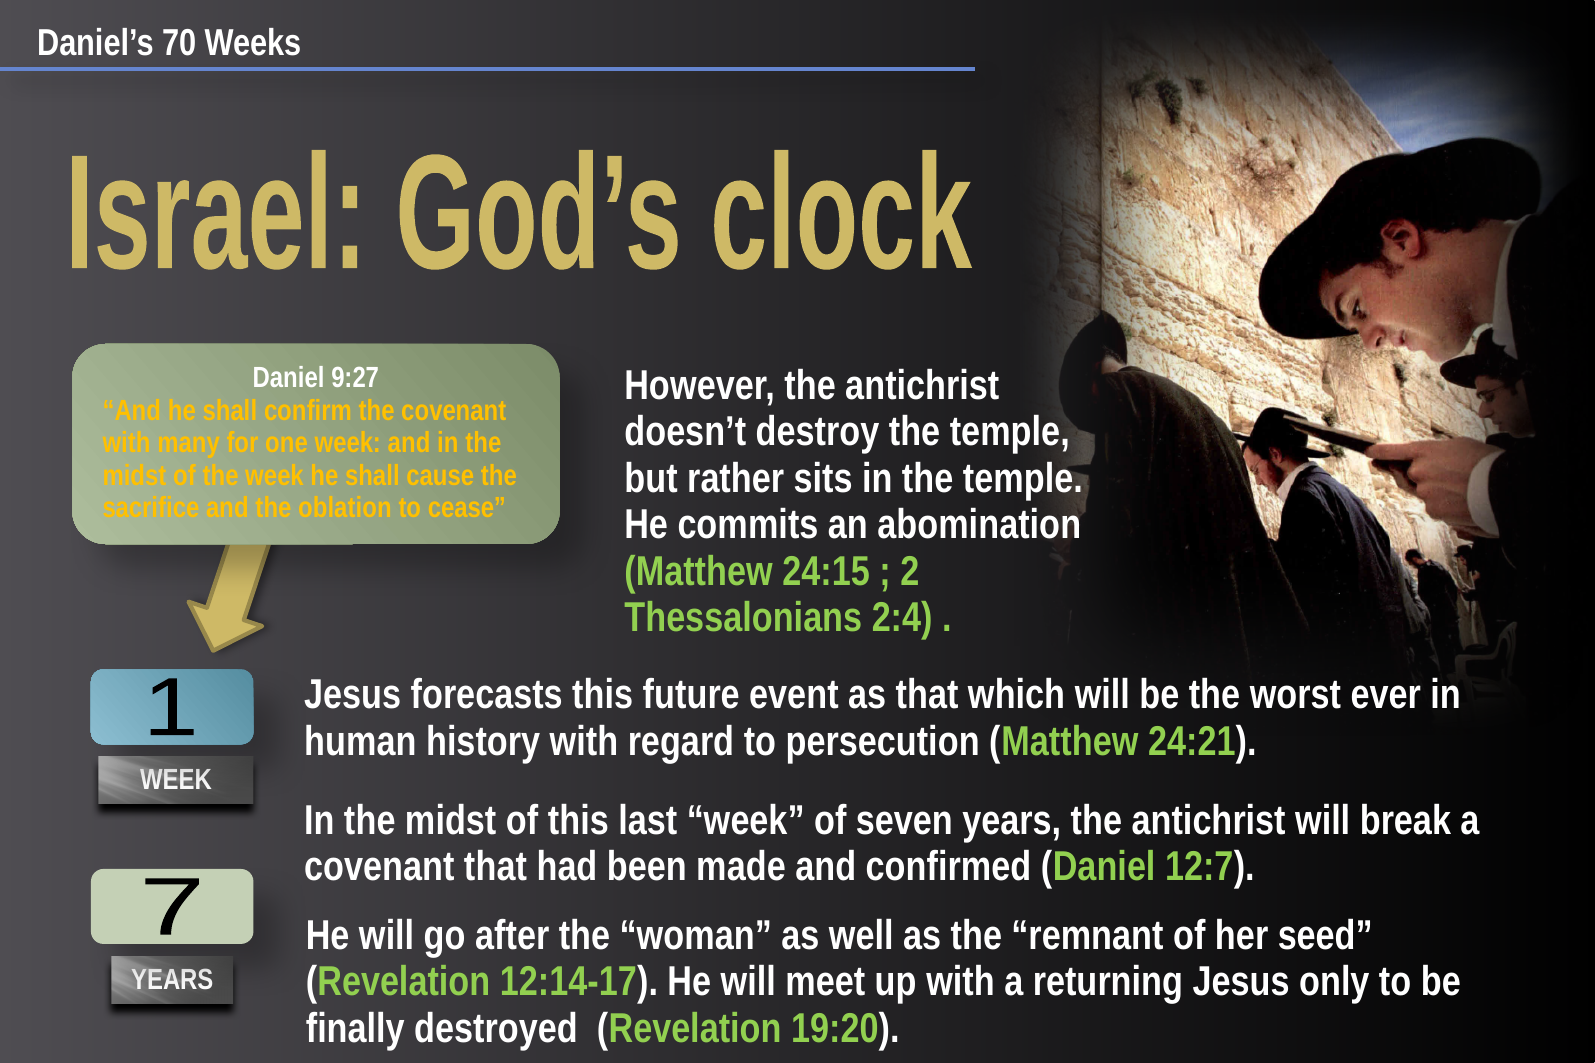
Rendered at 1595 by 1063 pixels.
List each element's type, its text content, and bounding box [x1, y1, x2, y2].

text_box In the midst of this last “week” of seven years, the antichrist will break a covenant that had been made and confirmed (Daniel 12:7). [289, 789, 1535, 898]
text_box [0, 14, 976, 73]
text_box [72, 343, 560, 545]
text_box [90, 669, 254, 805]
text_box [186, 588, 265, 653]
text_box He will go after the “woman” as well as the “remnant of her seed” (Revelation 12:14-17). He will meet up with a returning Jesus only to be finally destroyed (Revelation 19:20). [291, 904, 1535, 1059]
picture [1009, 0, 1594, 741]
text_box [90, 868, 254, 1005]
text_box Jesus forecasts this future event as that which will be the worst ever in human history with regard to persecution (Matthew 24:21). [289, 664, 1029, 773]
text_box However, the antichrist doesn’t destroy the temple, but rather sits in the temple. He commits an abomination (Matthew 24:15 ; 2 Thessalonians 2:4) . [609, 354, 1009, 649]
text_box Daniel 9:27 “And he shall confirm the covenant with many for one week: and in the midst of the week he shall cause the sacrifice and the oblation to cease” [87, 354, 545, 532]
